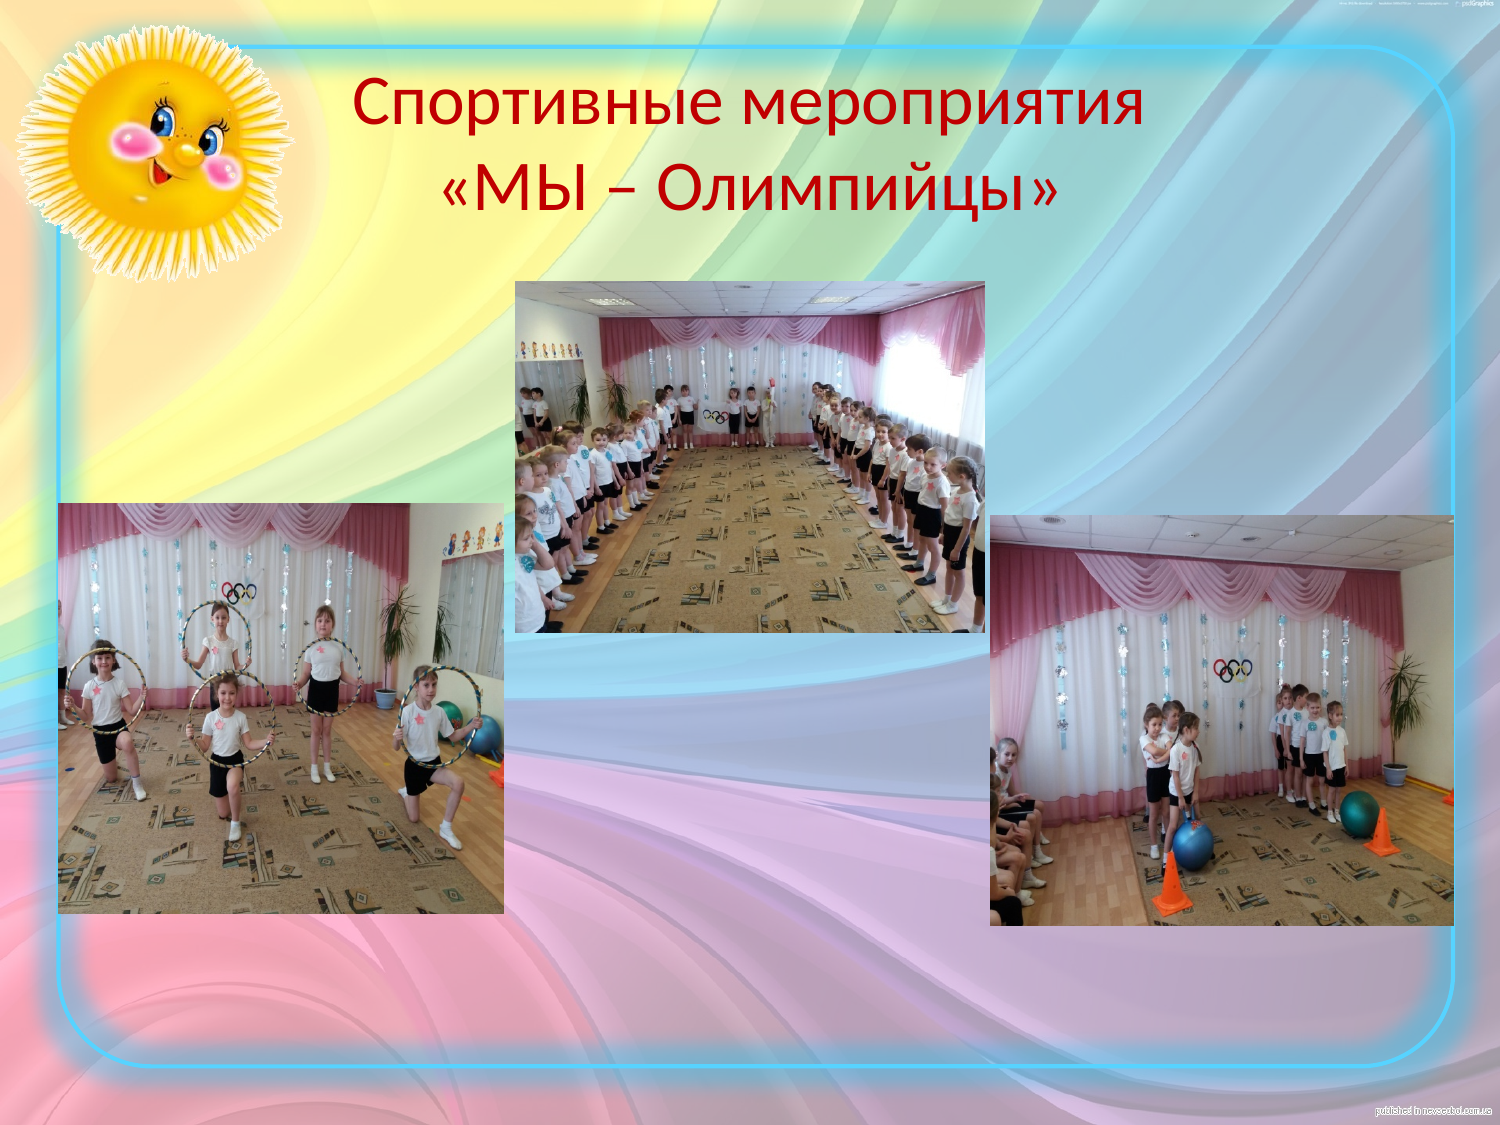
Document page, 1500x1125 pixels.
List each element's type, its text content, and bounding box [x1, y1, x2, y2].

title Спортивные мероприятия «МЫ – Олимпийцы» [75, 45, 1425, 233]
picture [58, 503, 505, 915]
picture [515, 280, 985, 633]
picture [11, 11, 340, 340]
picture [990, 515, 1454, 926]
